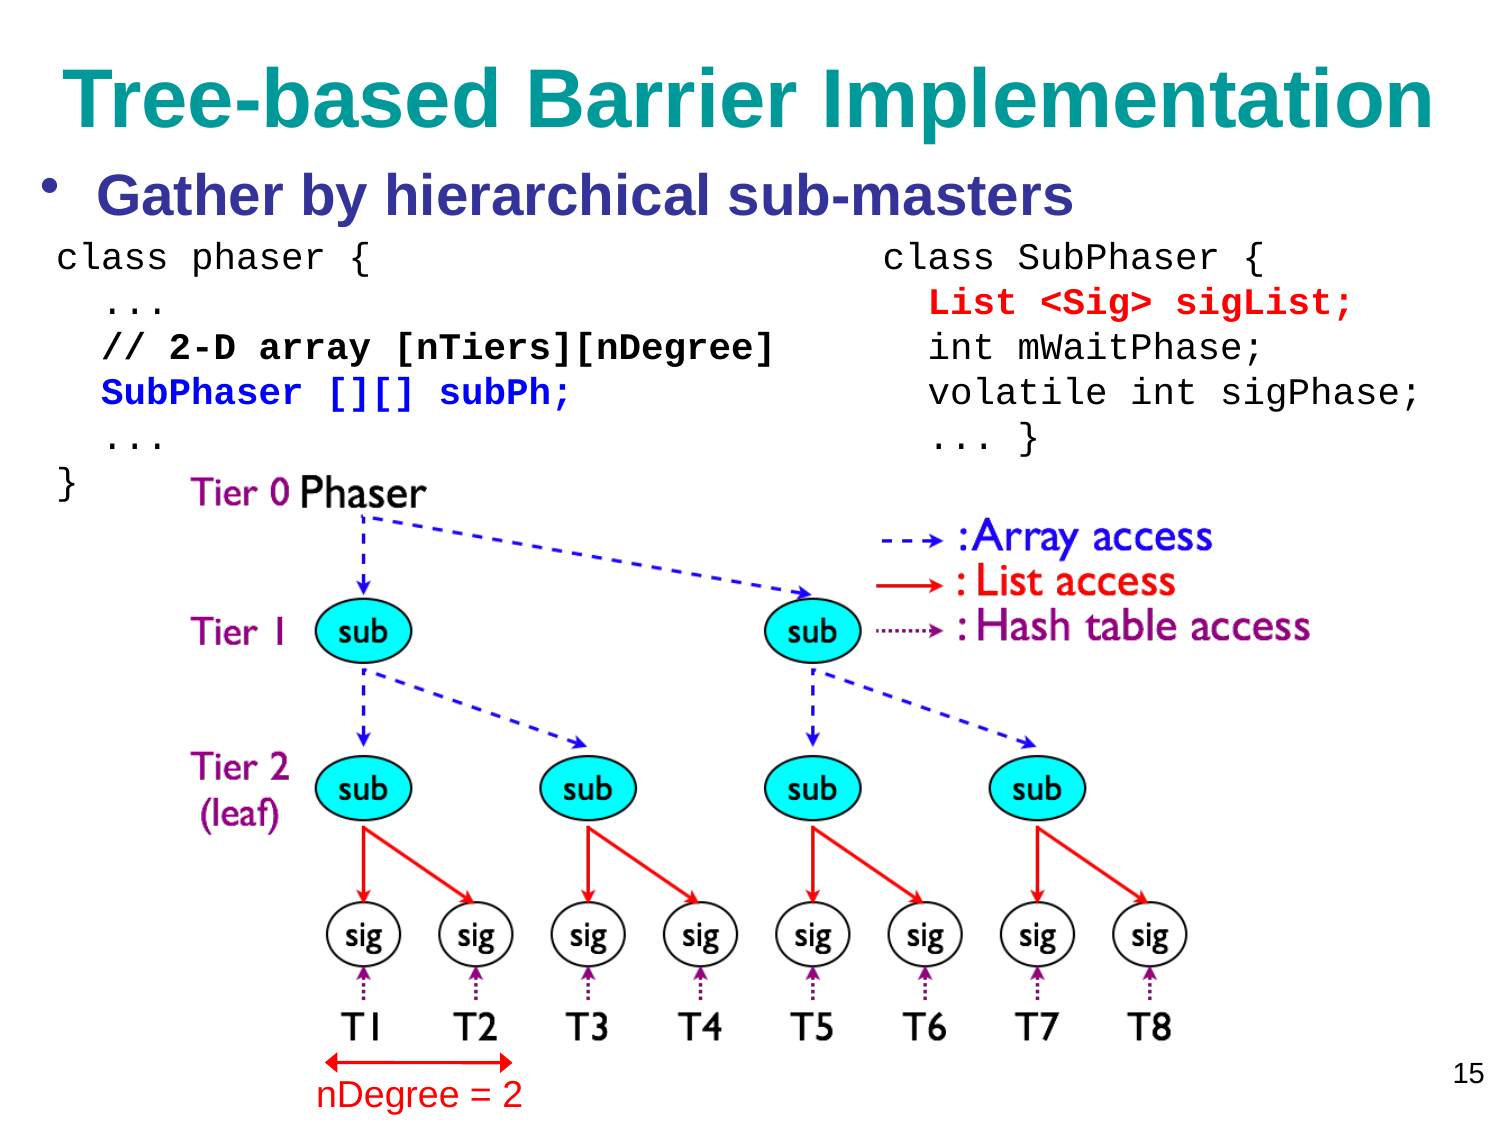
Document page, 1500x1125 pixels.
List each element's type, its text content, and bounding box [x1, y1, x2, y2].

list Gather by hierarchical sub-masters [24, 149, 1476, 1063]
picture [162, 437, 1338, 1072]
text_box class SubPhaser { List <Sig> sigList; int mWaitPhase; volatile int sigPhase; ... } [867, 224, 1438, 465]
text_box class phaser { ... // 2-D array [nTiers][nDegree] SubPhaser [][] subPh; ... } [41, 224, 791, 510]
text_box nDegree = 2 [301, 1080, 539, 1123]
title Tree-based Barrier Implementation [0, 0, 1500, 188]
slide_number 15 [1149, 1046, 1500, 1125]
